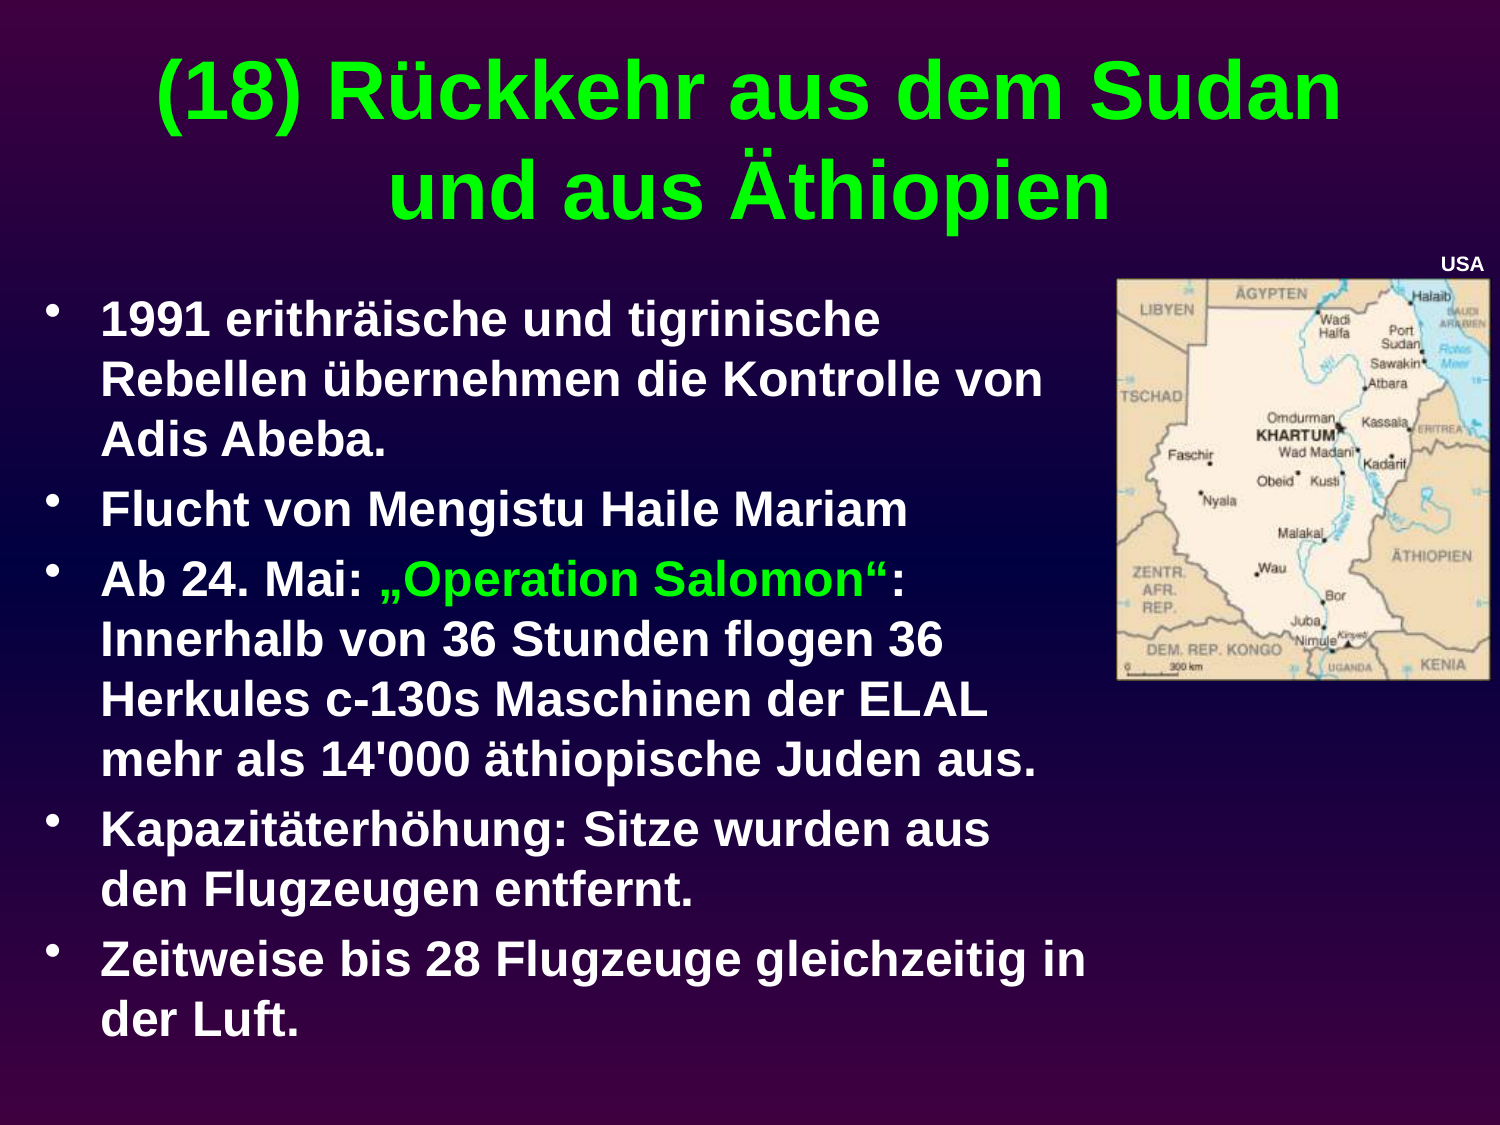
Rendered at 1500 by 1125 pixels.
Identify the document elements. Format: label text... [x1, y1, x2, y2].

title (18) Rückkehr aus dem Sudan und aus Äthiopien [112, 42, 1388, 231]
text_box USA [1426, 243, 1500, 284]
list 1991 erithräische und tigrinische Rebellen übernehmen die Kontrolle von Adis Abeba. Flucht von Mengistu Haile Mariam Ab 24. Mai: „Operation Salomon“: Innerhalb von 36 Stunden flogen 36 Herkules c-130s Maschinen der ELAL mehr als 14'000 äthiopische Juden aus. Kapazitäterhöhung: Sitze wurden aus den Flugzeugen entfernt. Zeitweise bis 28 Flugzeuge gleichzeitig in der Luft. [29, 278, 1105, 1125]
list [1116, 278, 1492, 681]
